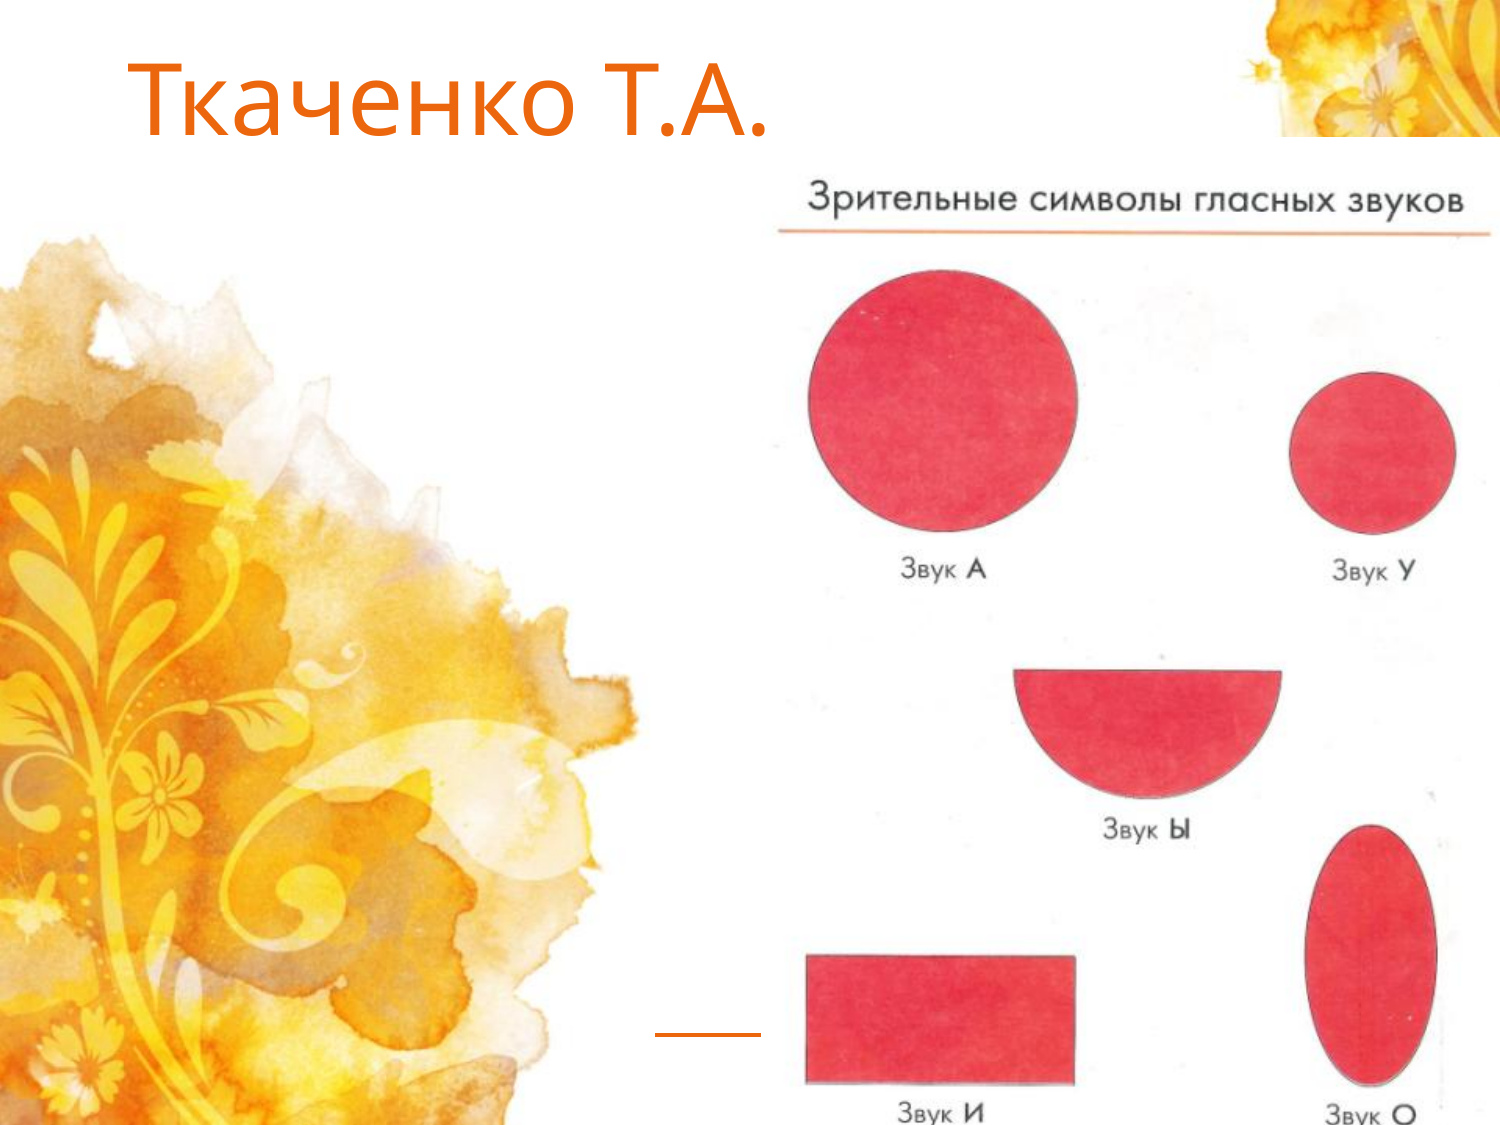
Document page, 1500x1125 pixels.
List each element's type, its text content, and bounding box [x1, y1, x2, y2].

title Ткаченко Т.А. [112, 30, 1236, 197]
picture [0, 0, 1500, 1125]
